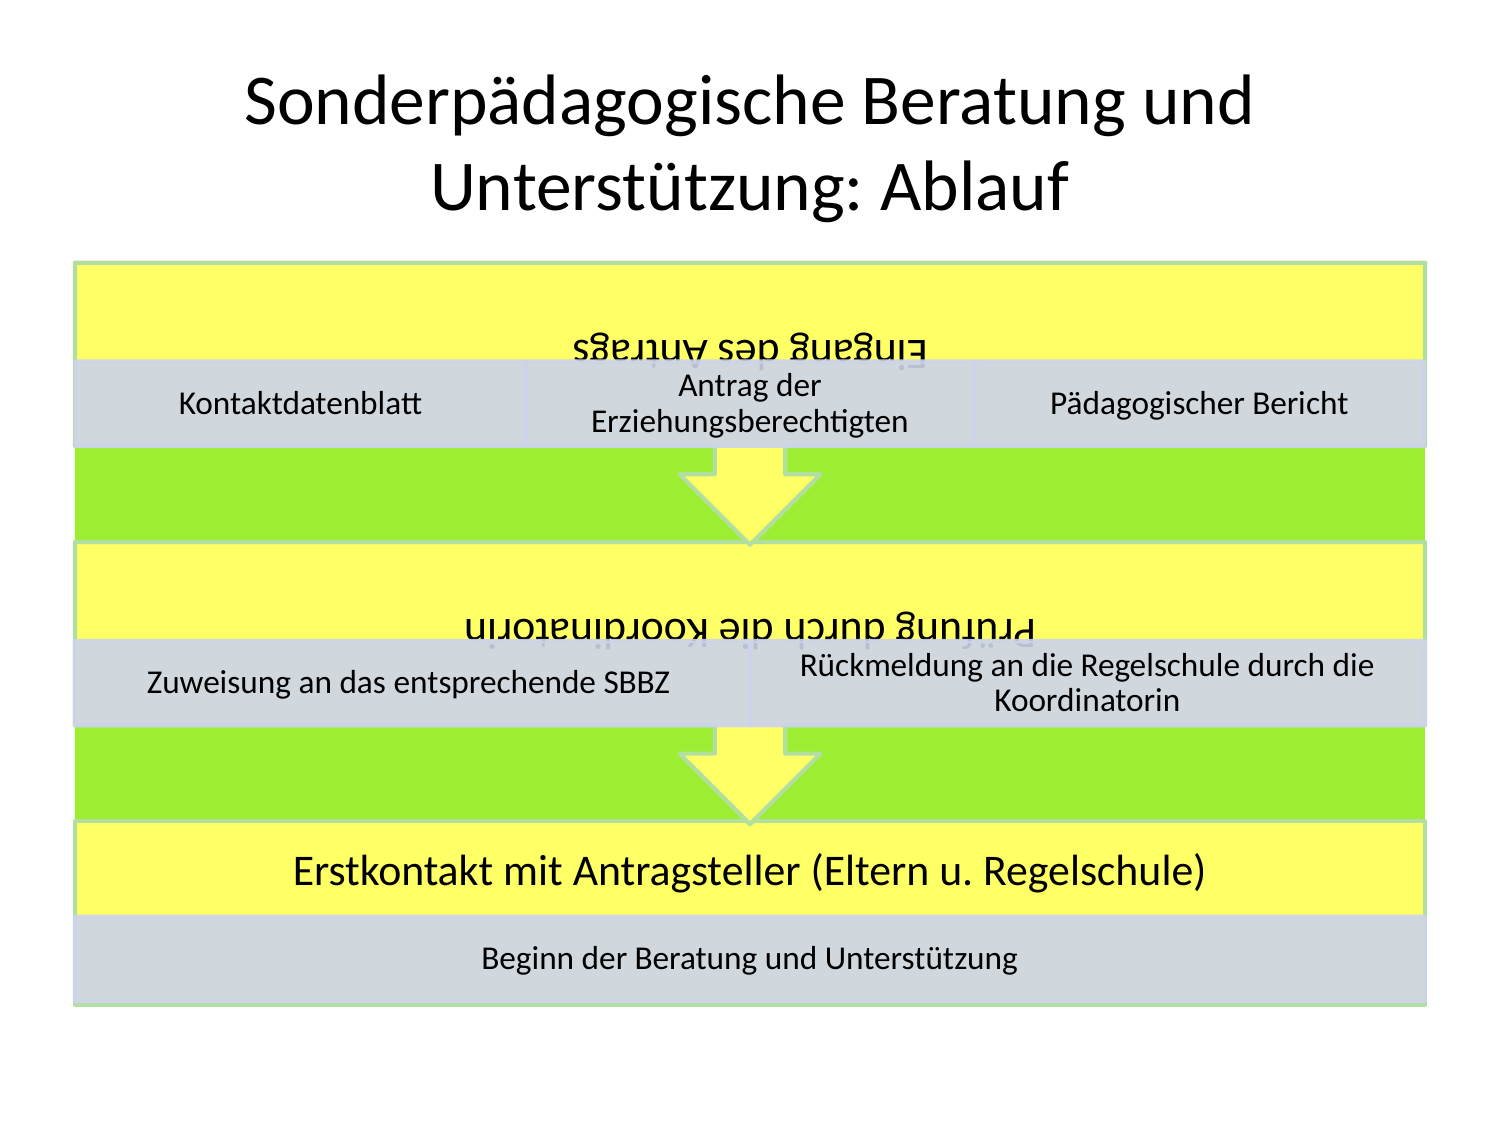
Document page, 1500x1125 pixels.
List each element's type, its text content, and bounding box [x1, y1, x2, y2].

title Sonderpädagogische Beratung und Unterstützung: Ablauf [75, 45, 1425, 233]
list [74, 262, 1426, 1006]
